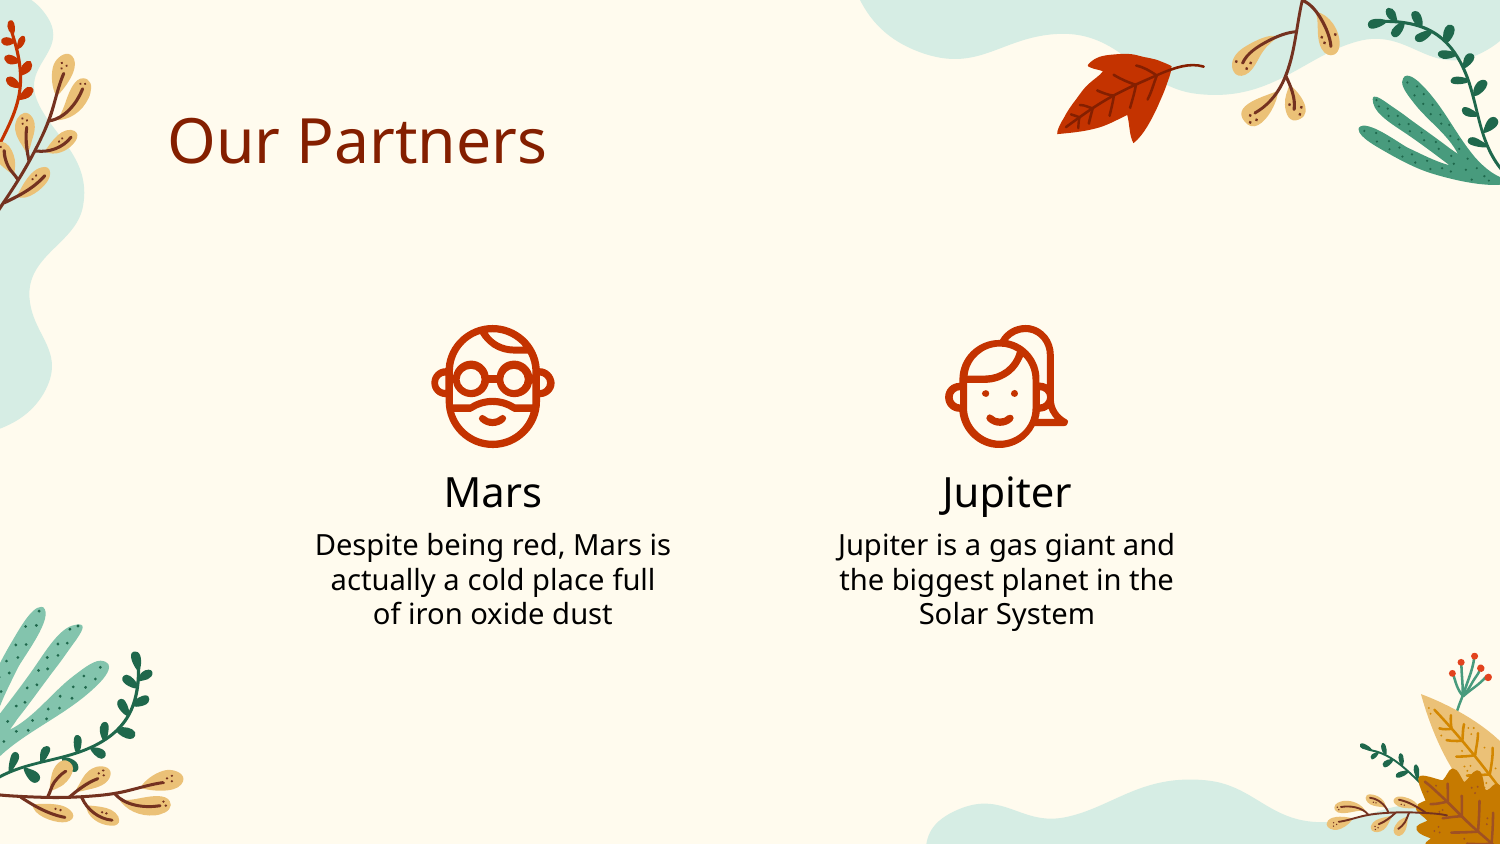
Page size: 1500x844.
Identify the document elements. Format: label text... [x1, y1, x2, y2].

title Our Partners [152, 85, 1056, 178]
subtitle Despite being red, Mars is actually a cold place full of iron oxide dust [298, 510, 687, 629]
subtitle Jupiter is a gas giant and the biggest planet in the Solar System [812, 510, 1201, 629]
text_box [944, 324, 1069, 449]
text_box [431, 324, 555, 449]
title Mars [261, 458, 725, 524]
title Jupiter [775, 458, 1239, 524]
